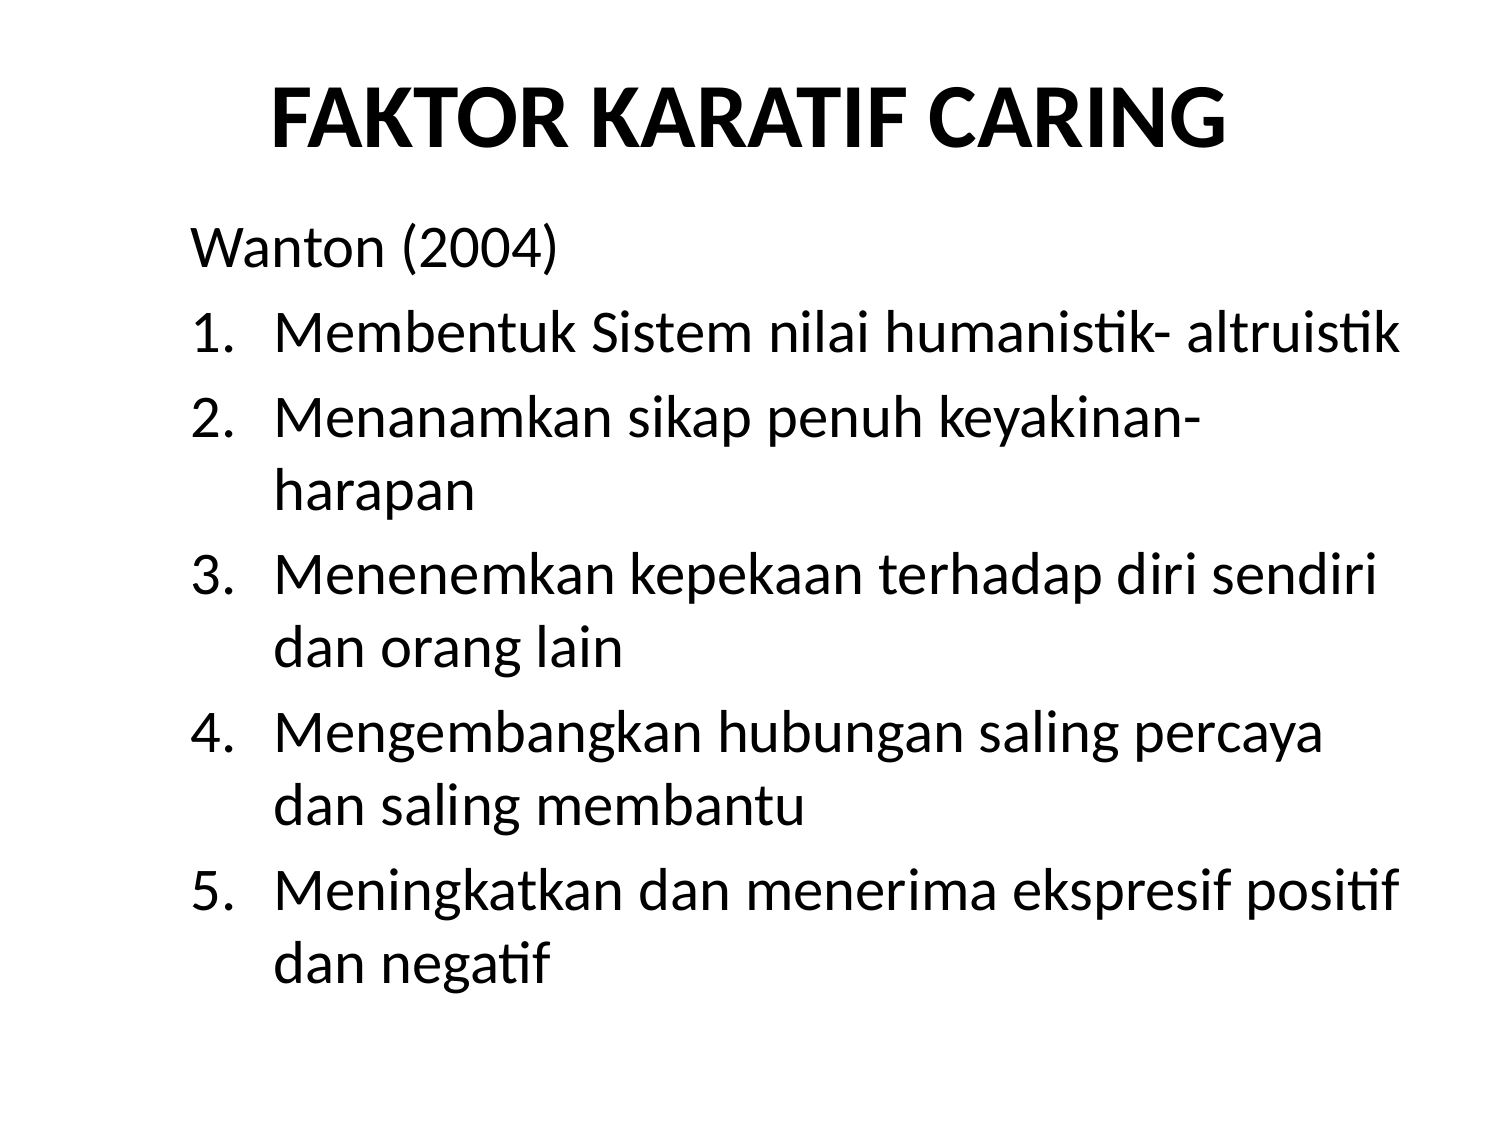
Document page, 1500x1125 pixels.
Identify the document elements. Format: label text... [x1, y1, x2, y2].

list Wanton (2004) Membentuk Sistem nilai humanistik- altruistik Menanamkan sikap penuh keyakinan- harapan Menenemkan kepekaan terhadap diri sendiri dan orang lain Mengembangkan hubungan saling percaya dan saling membantu Meningkatkan dan menerima ekspresif positif dan negatif [175, 199, 1425, 1005]
title FAKTOR KARATIF CARING [75, 45, 1425, 176]
